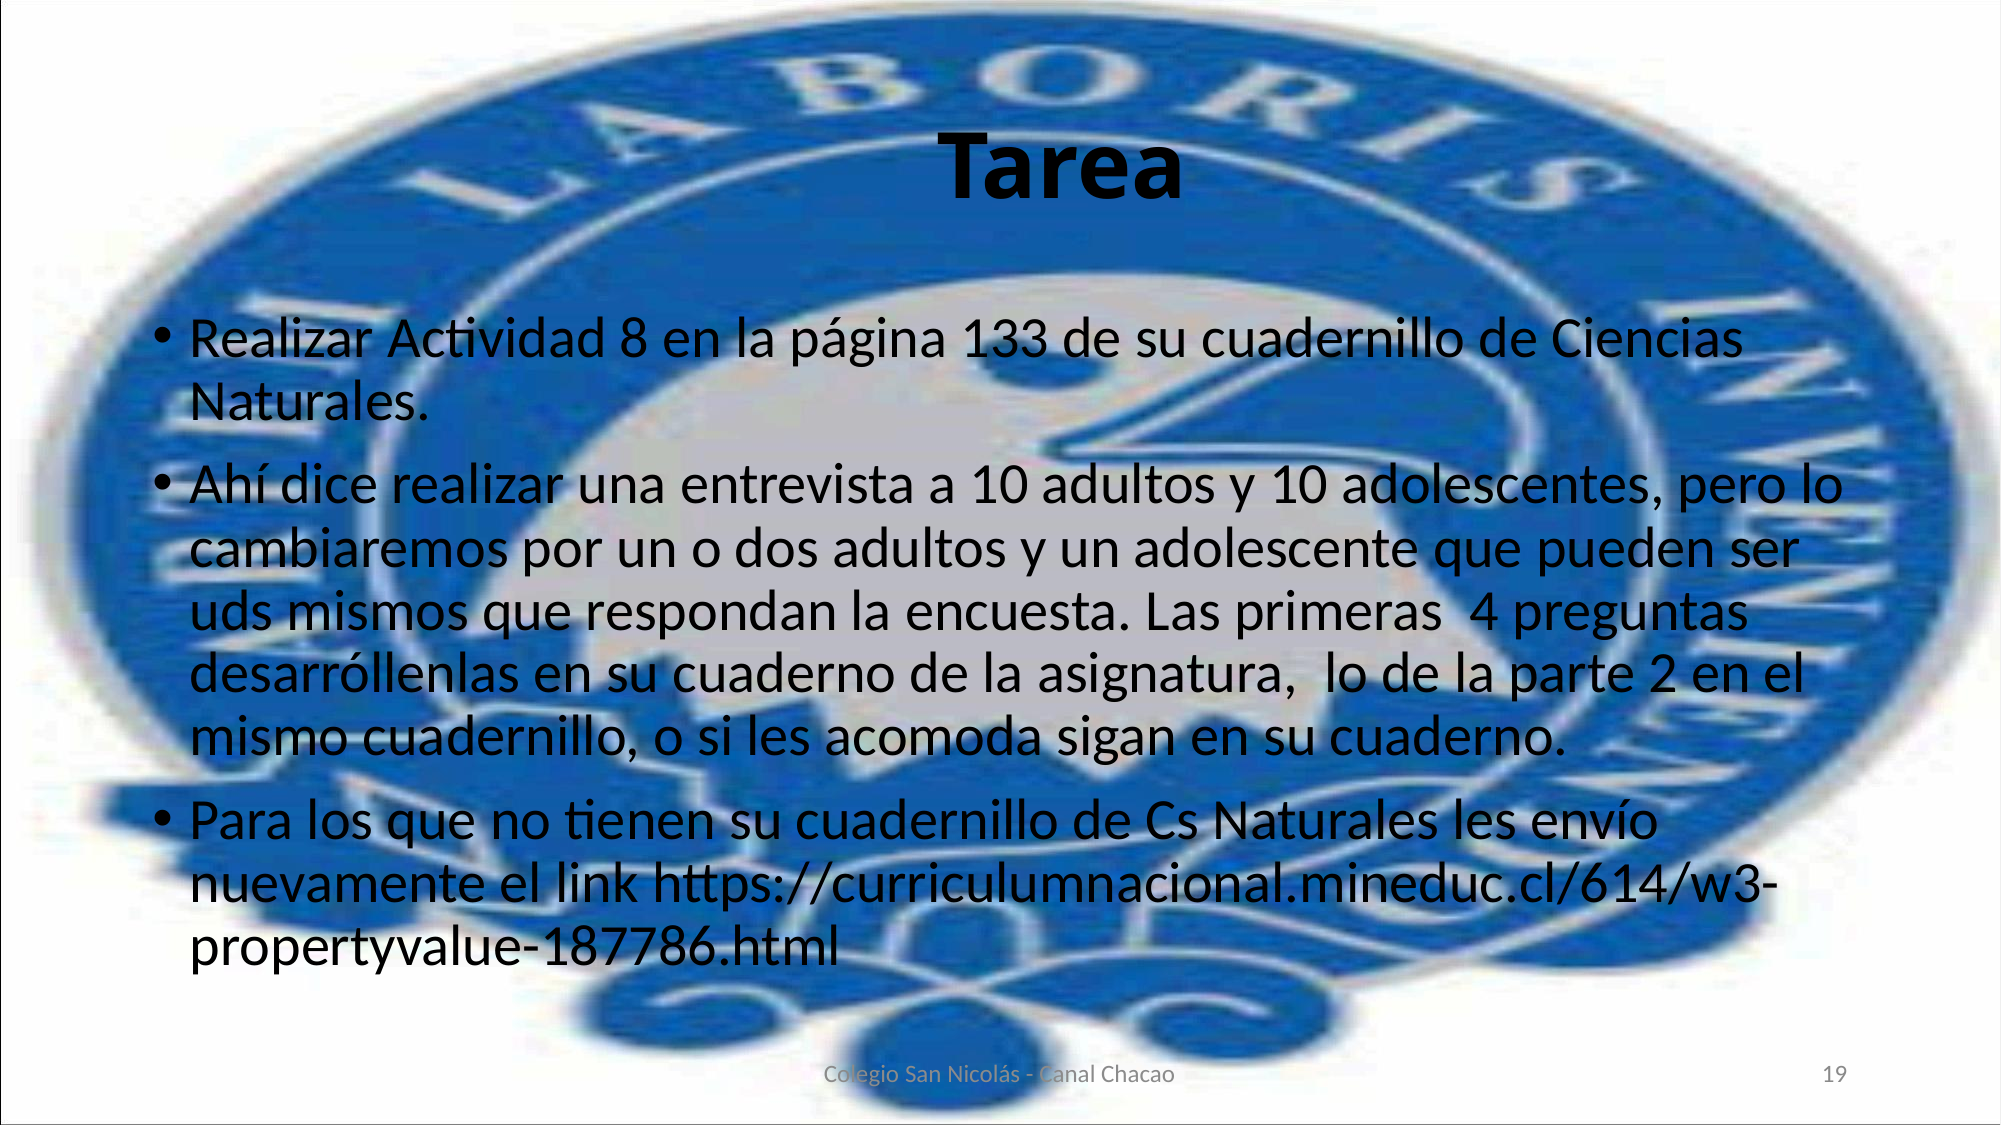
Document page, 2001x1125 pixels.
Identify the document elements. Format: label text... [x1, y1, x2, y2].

slide_number 19 [1412, 1042, 1863, 1103]
title Tarea [137, 59, 1863, 278]
list Realizar Actividad 8 en la página 133 de su cuadernillo de Ciencias Naturales. Ahí dice realizar una entrevista a 10 adultos y 10 adolescentes, pero lo cambiaremos por un o dos adultos y un adolescente que pueden ser uds mismos que respondan la encuesta. Las primeras 4 preguntas desarróllenlas en su cuaderno de la asignatura, lo de la parte 2 en el mismo cuadernillo, o si les acomoda sigan en su cuaderno. Para los que no tienen su cuadernillo de Cs Naturales les envío nuevamente el link https://curriculumnacional.mineduc.cl/614/w3-propertyvalue-187786.html [137, 299, 1863, 1014]
footer Colegio San Nicolás - Canal Chacao [662, 1042, 1338, 1103]
picture [0, 0, 2001, 1125]
